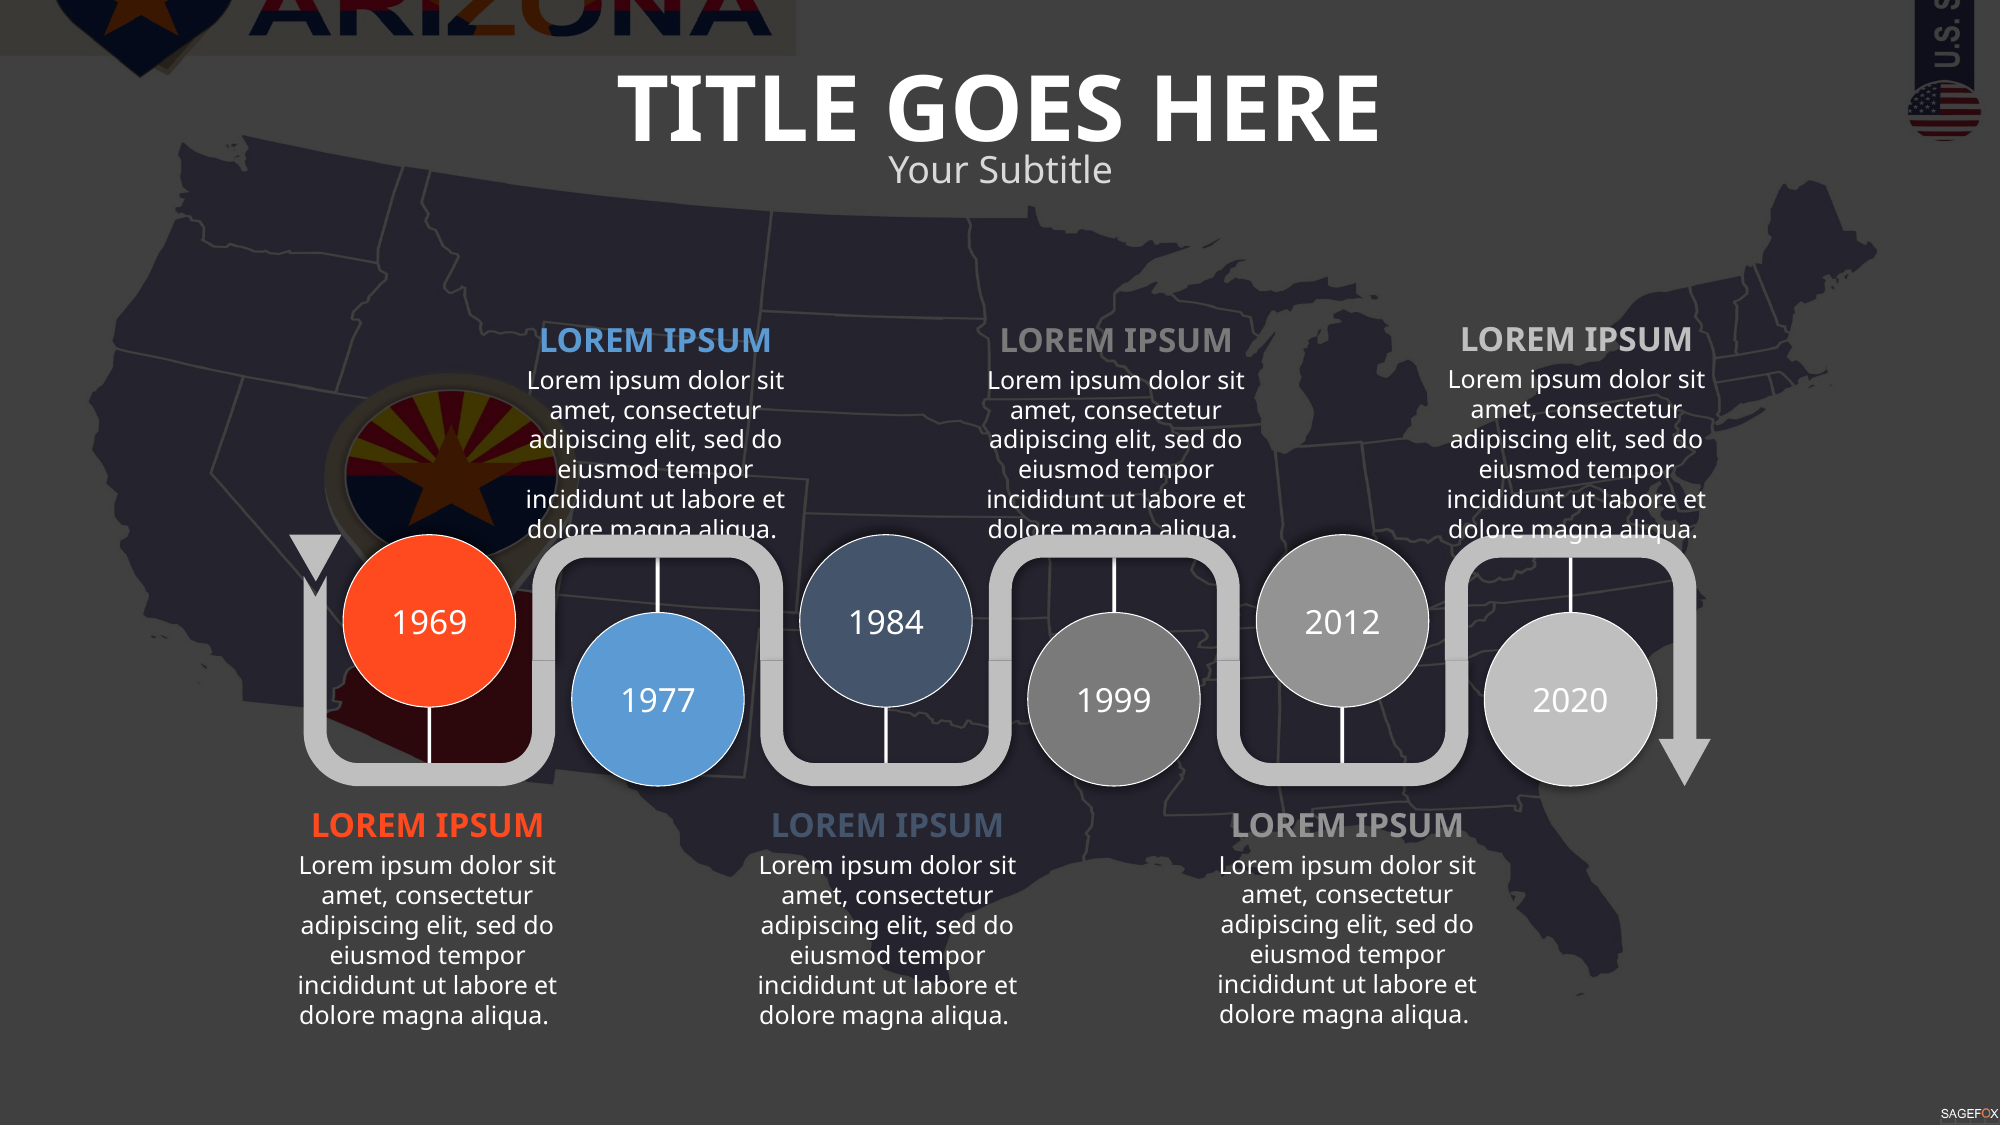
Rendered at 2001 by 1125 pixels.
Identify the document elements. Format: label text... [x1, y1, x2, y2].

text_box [289, 534, 555, 787]
text_box [1112, 569, 1117, 612]
text_box 1999 [1027, 612, 1201, 787]
text_box [988, 534, 1240, 660]
text_box 2012 [1256, 534, 1429, 708]
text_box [1444, 534, 1711, 787]
text_box [1216, 660, 1444, 787]
text_box [655, 569, 660, 612]
text_box LOREM IPSUM Lorem ipsum dolor sit amet, consectetur adipiscing elit, sed do eiusmod tempor incididunt ut labore et dolore magna aliqua. [1406, 311, 1747, 551]
text_box [884, 708, 888, 760]
text_box 1984 [799, 534, 973, 708]
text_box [548, 42, 1452, 199]
text_box 1977 [571, 612, 745, 787]
text_box LOREM IPSUM Lorem ipsum dolor sit amet, consectetur adipiscing elit, sed do eiusmod tempor incididunt ut labore et dolore magna aliqua. [1177, 796, 1518, 1037]
text_box [555, 534, 784, 660]
text_box LOREM IPSUM Lorem ipsum dolor sit amet, consectetur adipiscing elit, sed do eiusmod tempor incididunt ut labore et dolore magna aliqua. [717, 797, 1058, 1037]
text_box [760, 660, 1012, 787]
text_box LOREM IPSUM Lorem ipsum dolor sit amet, consectetur adipiscing elit, sed do eiusmod tempor incididunt ut labore et dolore magna aliqua. [946, 311, 1287, 552]
text_box LOREM IPSUM Lorem ipsum dolor sit amet, consectetur adipiscing elit, sed do eiusmod tempor incididunt ut labore et dolore magna aliqua. [485, 311, 826, 552]
text_box [1340, 708, 1345, 760]
picture [0, 0, 2001, 1125]
text_box LOREM IPSUM Lorem ipsum dolor sit amet, consectetur adipiscing elit, sed do eiusmod tempor incididunt ut labore et dolore magna aliqua. [257, 797, 598, 1037]
